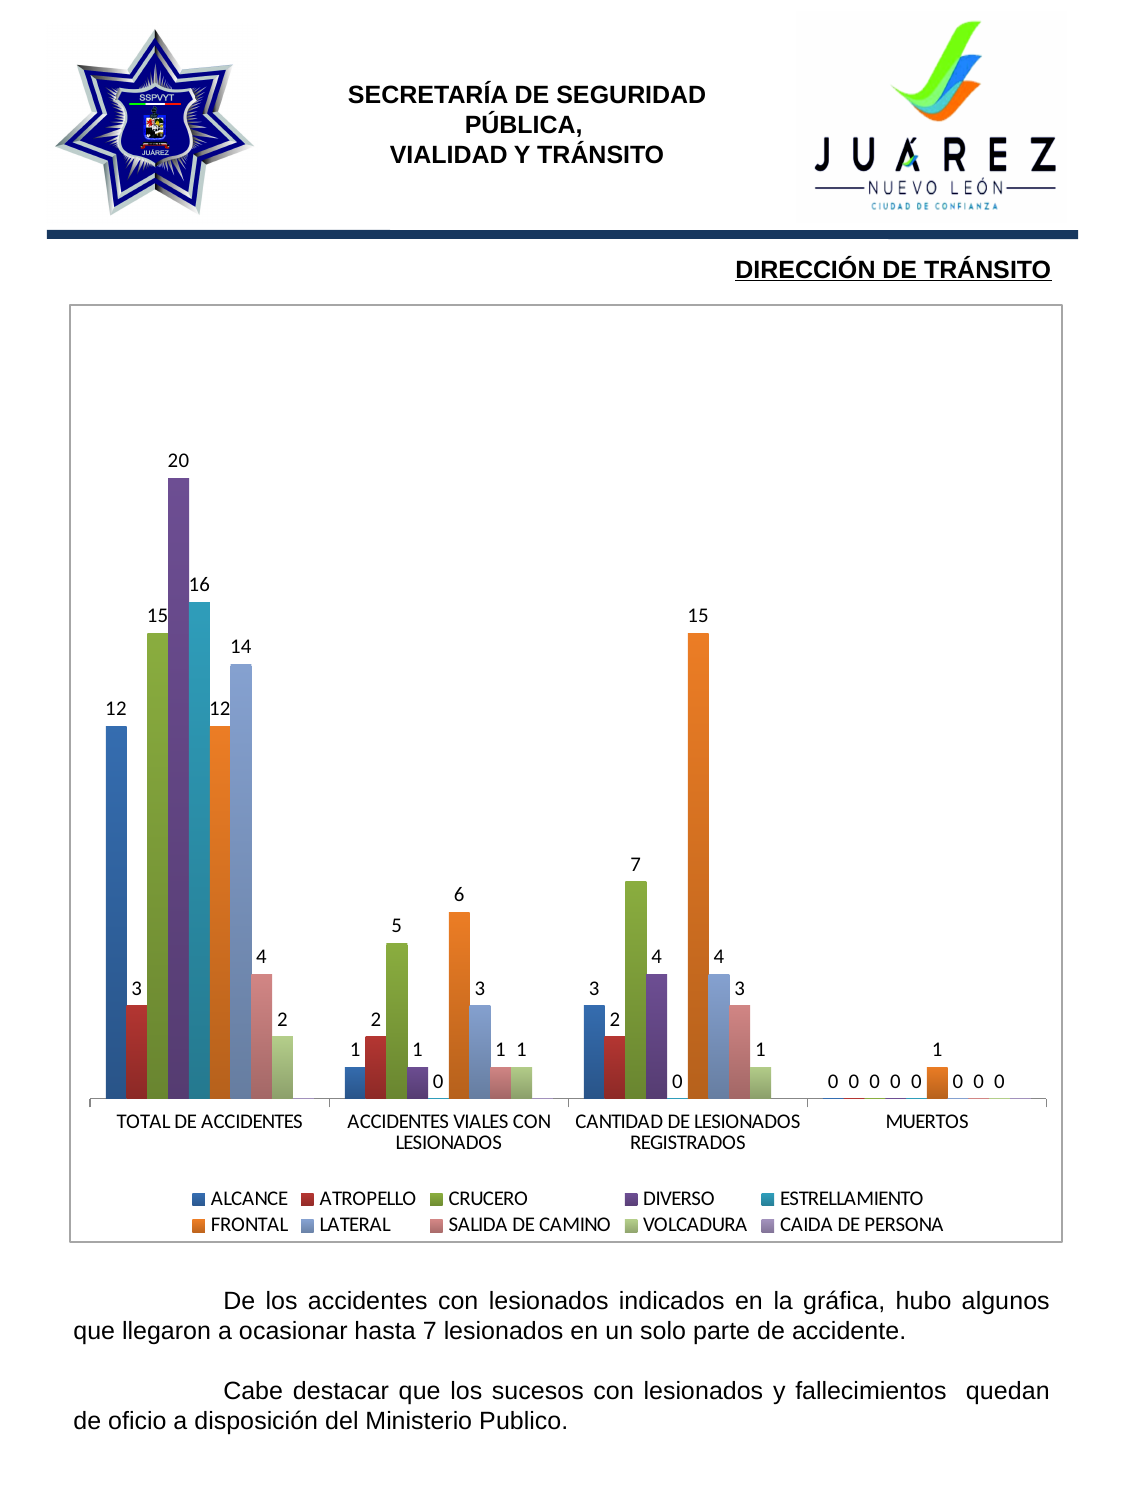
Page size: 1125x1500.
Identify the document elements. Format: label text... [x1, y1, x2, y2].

text_box De los accidentes con lesionados indicados en la gráfica, hubo algunos que llegaron a ocasionar hasta 7 lesionados en un solo parte de accidente. Cabe destacar que los sucesos con lesionados y fallecimientos quedan de oficio a disposición del Ministerio Publico. [58, 1277, 1067, 1472]
picture [796, 11, 1067, 223]
picture [46, 23, 258, 224]
chart [70, 304, 1067, 1243]
text_box DIRECCIÓN DE TRÁNSITO [58, 246, 1067, 351]
text_box SECRETARÍA DE SEGURIDAD PÚBLICA, VIALIDAD Y TRÁNSITO [316, 70, 739, 176]
